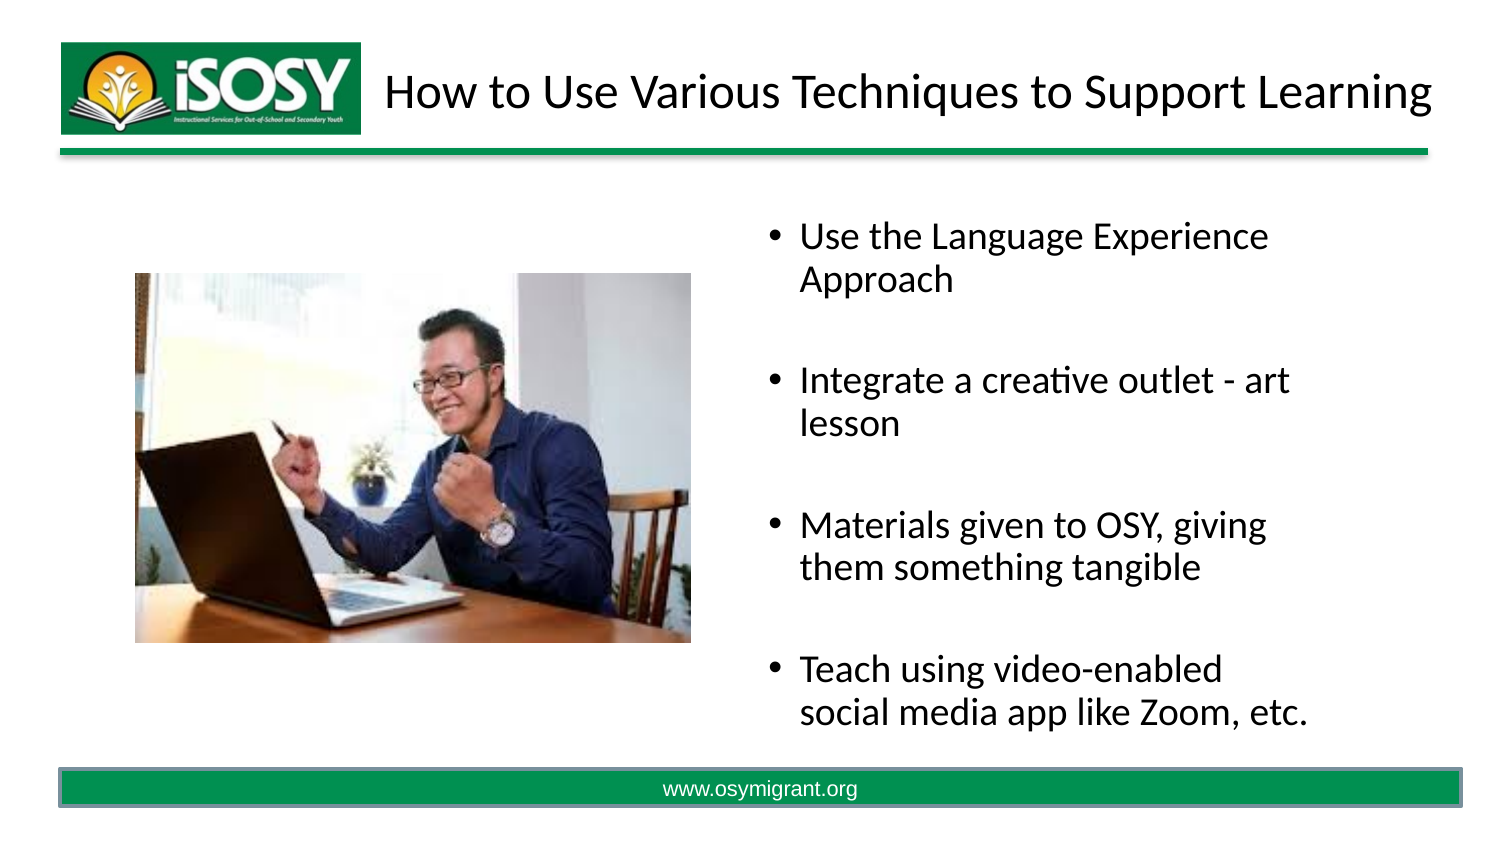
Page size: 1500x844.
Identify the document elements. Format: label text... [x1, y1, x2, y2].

text_box Use the Language Experience Approach Integrate a creative outlet - art lesson Materials given to OSY, giving them something tangible Teach using video-enabled social media app like Zoom, etc. [680, 200, 1337, 762]
text_box www.osymigrant.org [59, 768, 1462, 807]
text_box How to Use Various Techniques to Support Learning [77, 53, 1445, 151]
picture [60, 42, 361, 135]
picture [134, 273, 691, 644]
